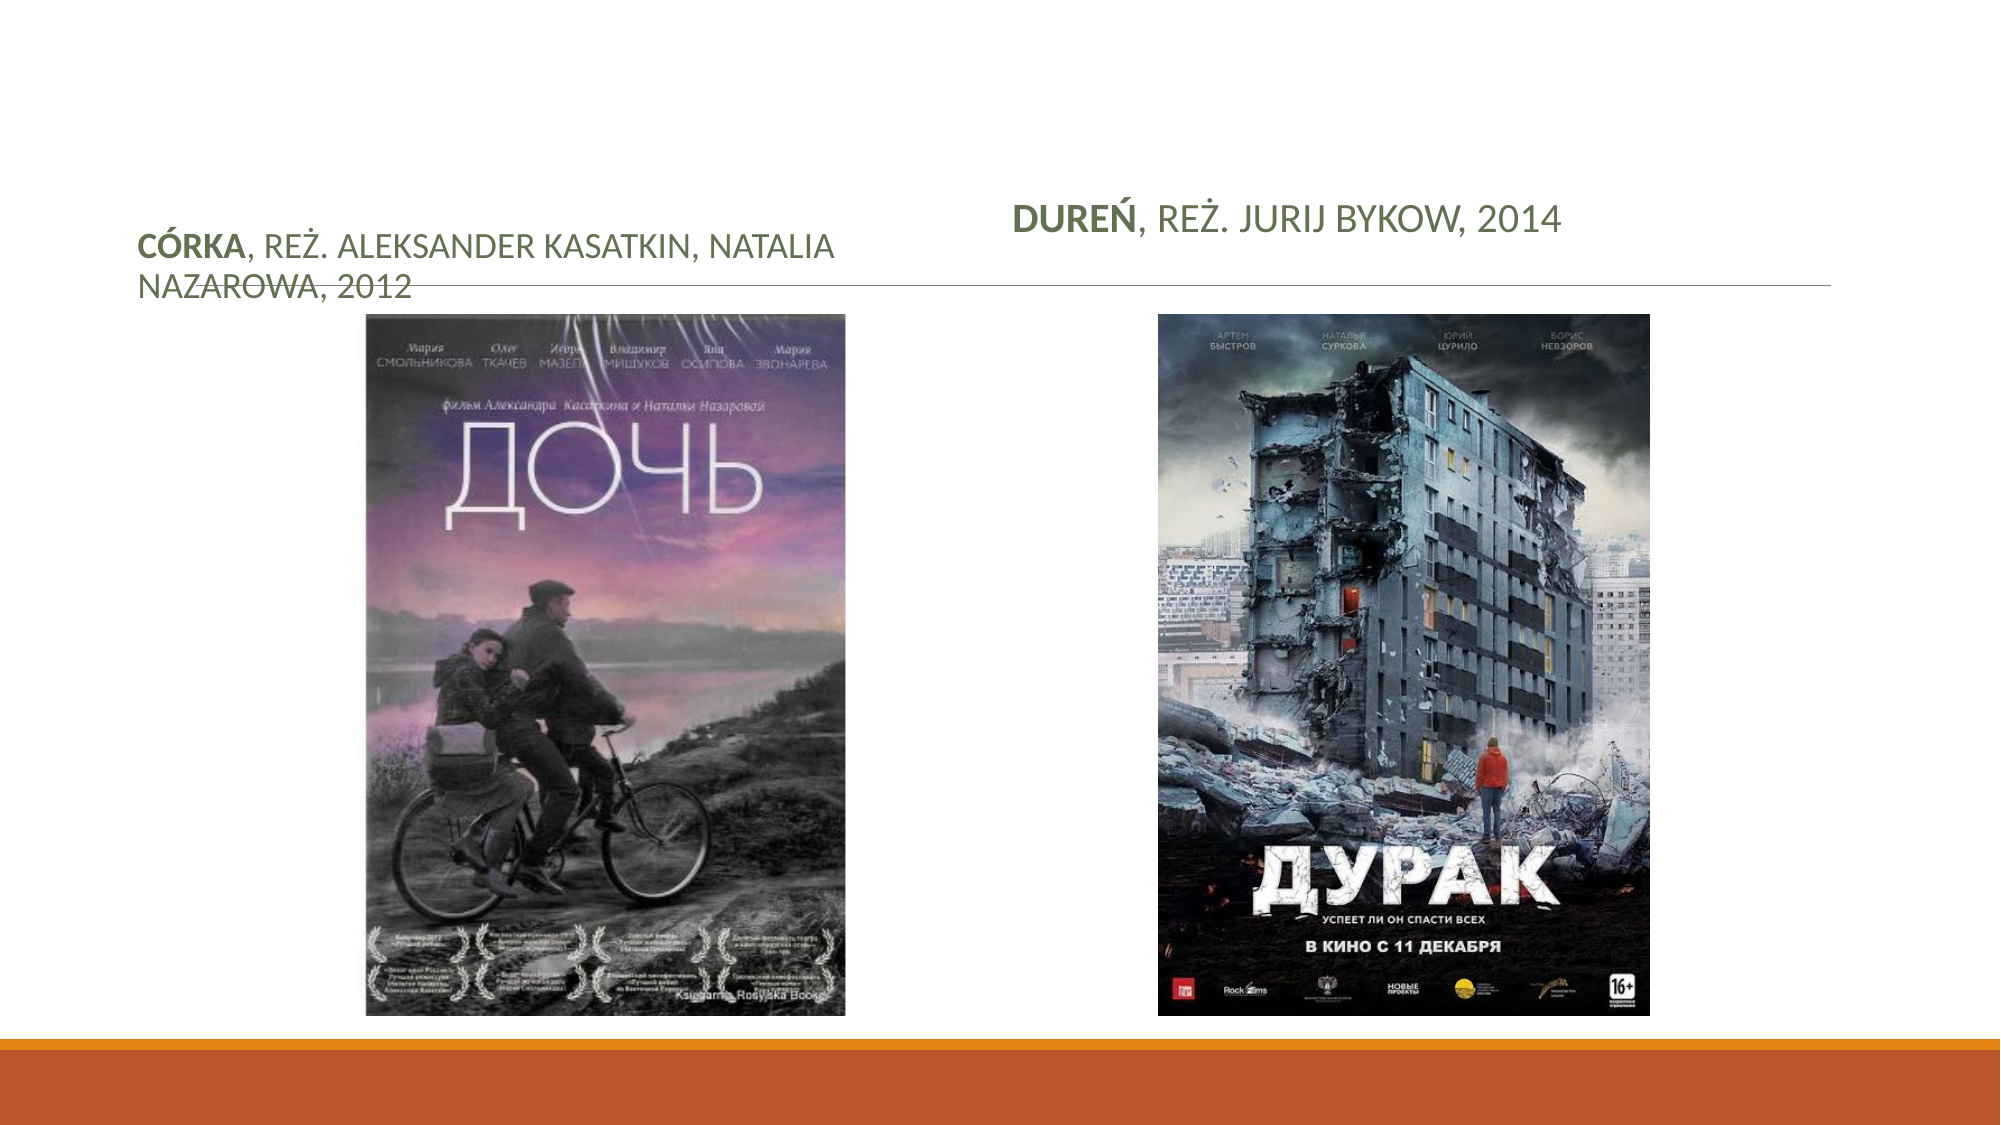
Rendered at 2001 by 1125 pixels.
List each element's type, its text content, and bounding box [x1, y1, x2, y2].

list DUREŃ, reż. Jurij Bykow, 2014 [997, 151, 1848, 287]
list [1158, 313, 1650, 1016]
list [277, 313, 935, 1016]
list CÓRKA, reż. Aleksander Kasatkin, Natalia Nazarowa, 2012 [122, 179, 969, 315]
